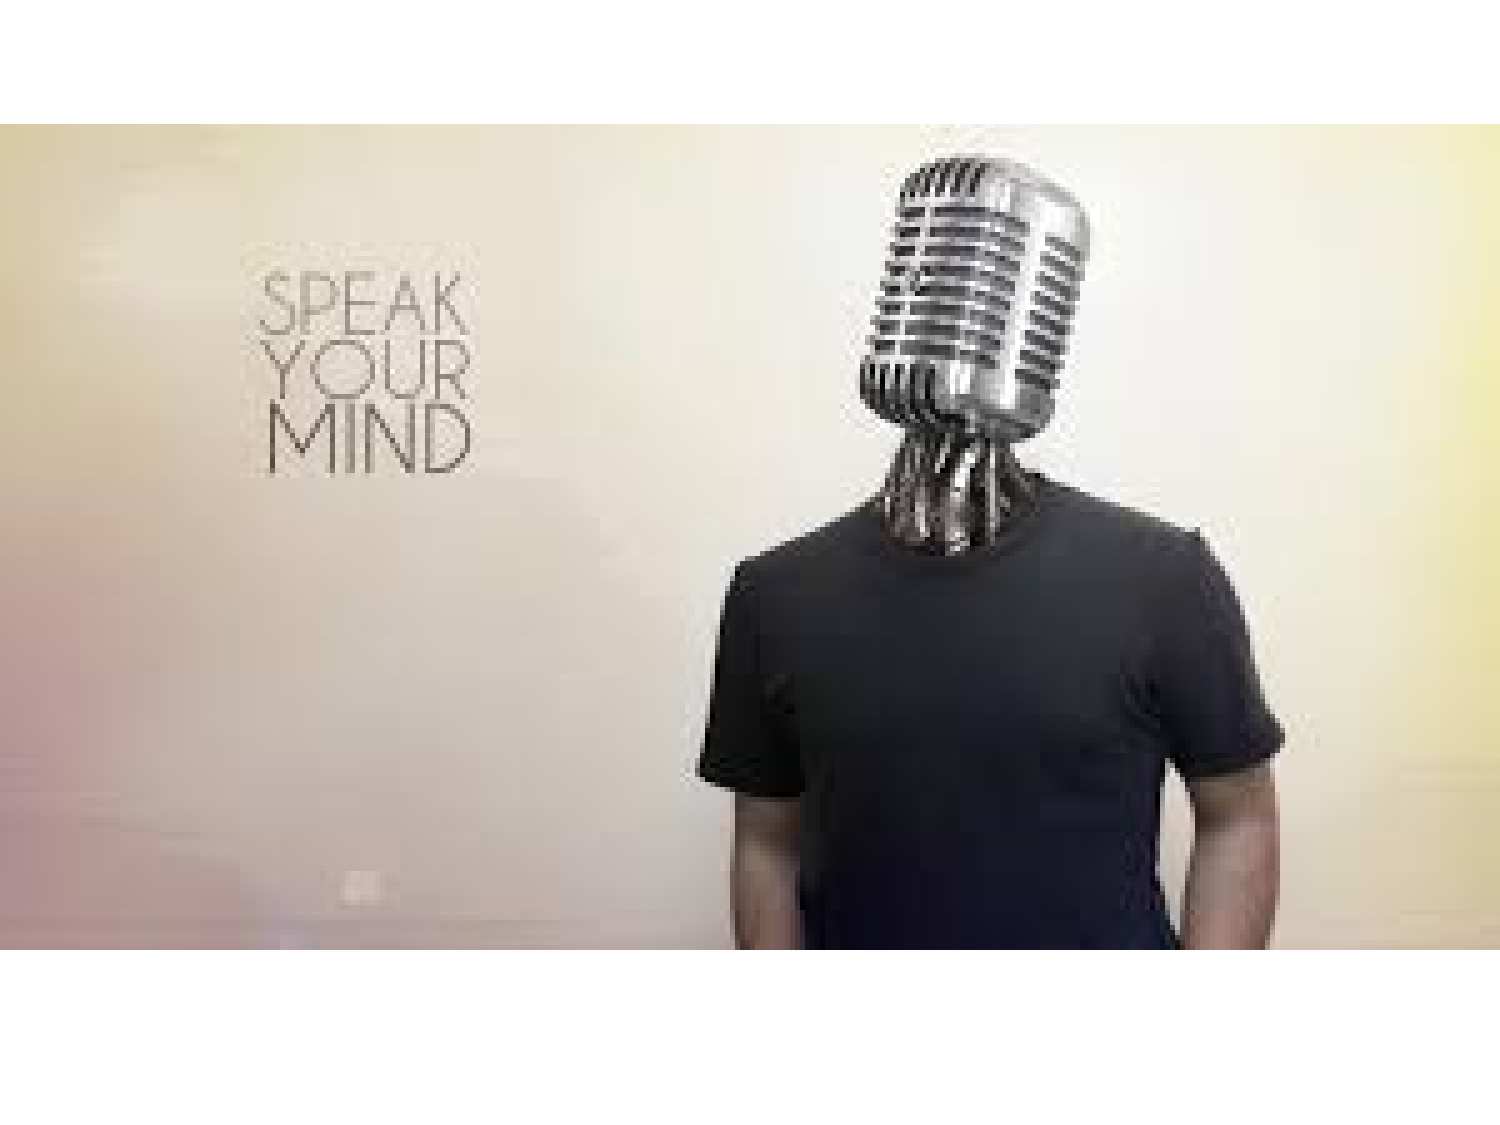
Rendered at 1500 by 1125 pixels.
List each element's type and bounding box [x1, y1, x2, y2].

picture [0, 124, 1500, 951]
